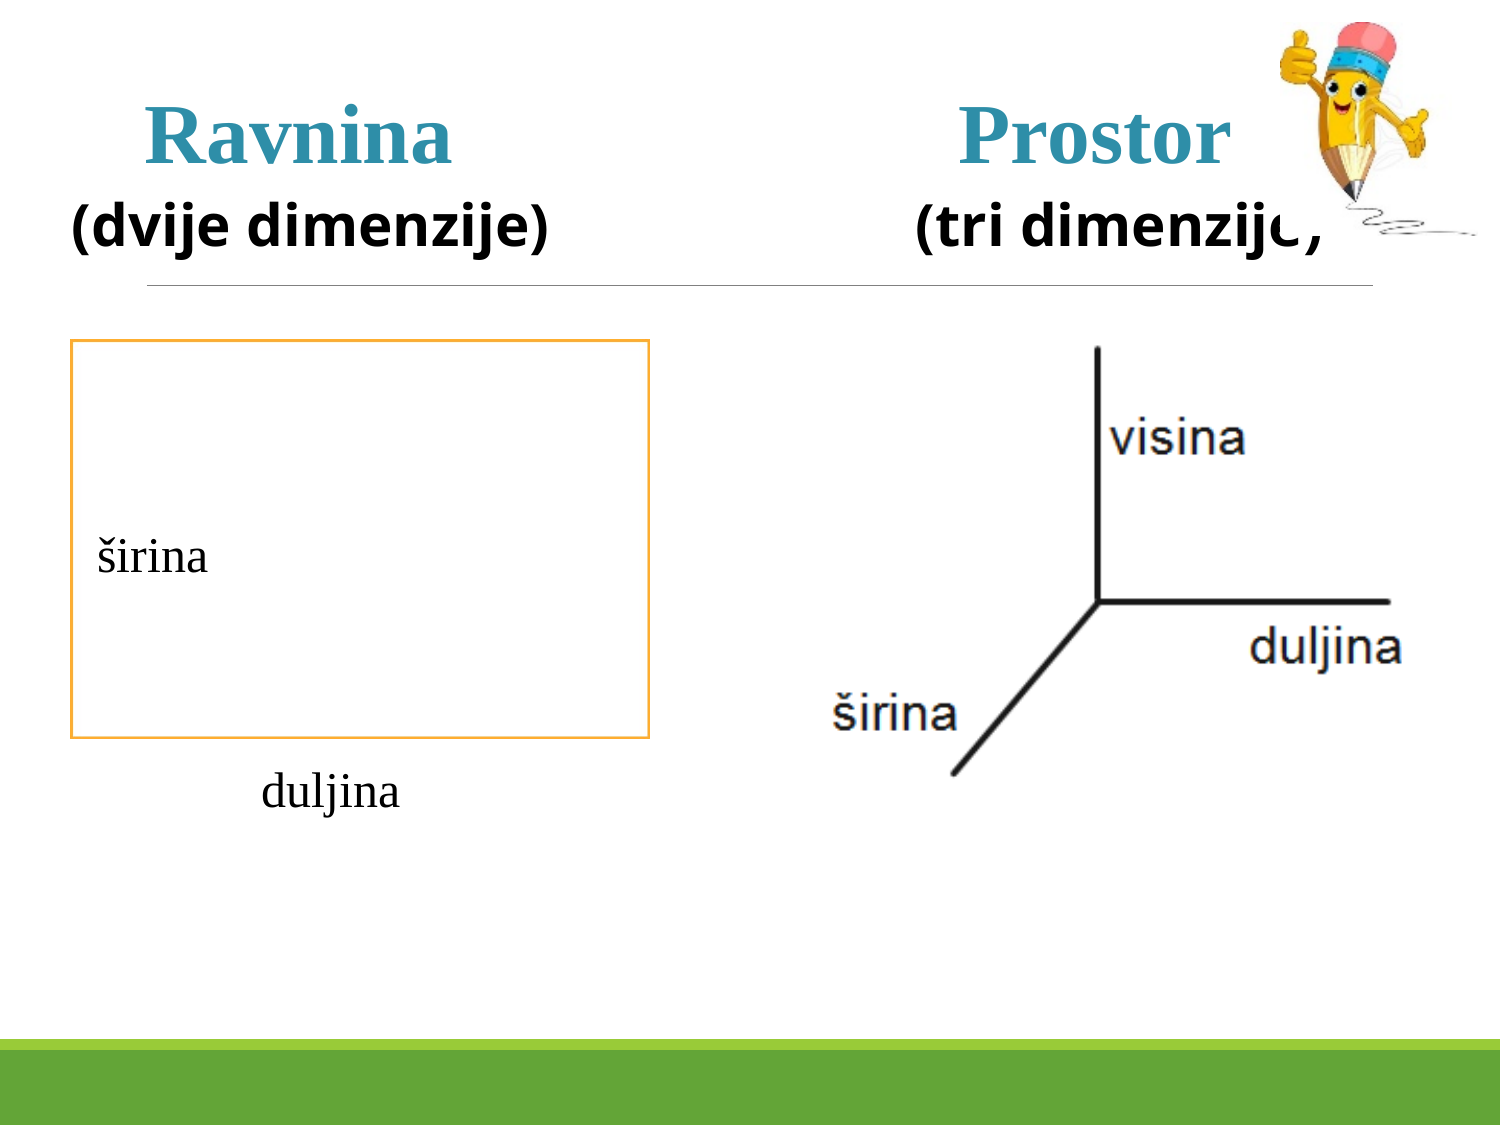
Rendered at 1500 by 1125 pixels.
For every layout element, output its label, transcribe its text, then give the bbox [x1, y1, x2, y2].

text_box Ravnina [0, 35, 633, 128]
picture [737, 292, 1500, 849]
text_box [69, 339, 651, 827]
text_box (dvije dimenzije) [0, 128, 645, 317]
text_box Prostor [761, 35, 1276, 223]
text_box (tri dimenzije) [785, 128, 1454, 289]
picture [1279, 21, 1478, 237]
